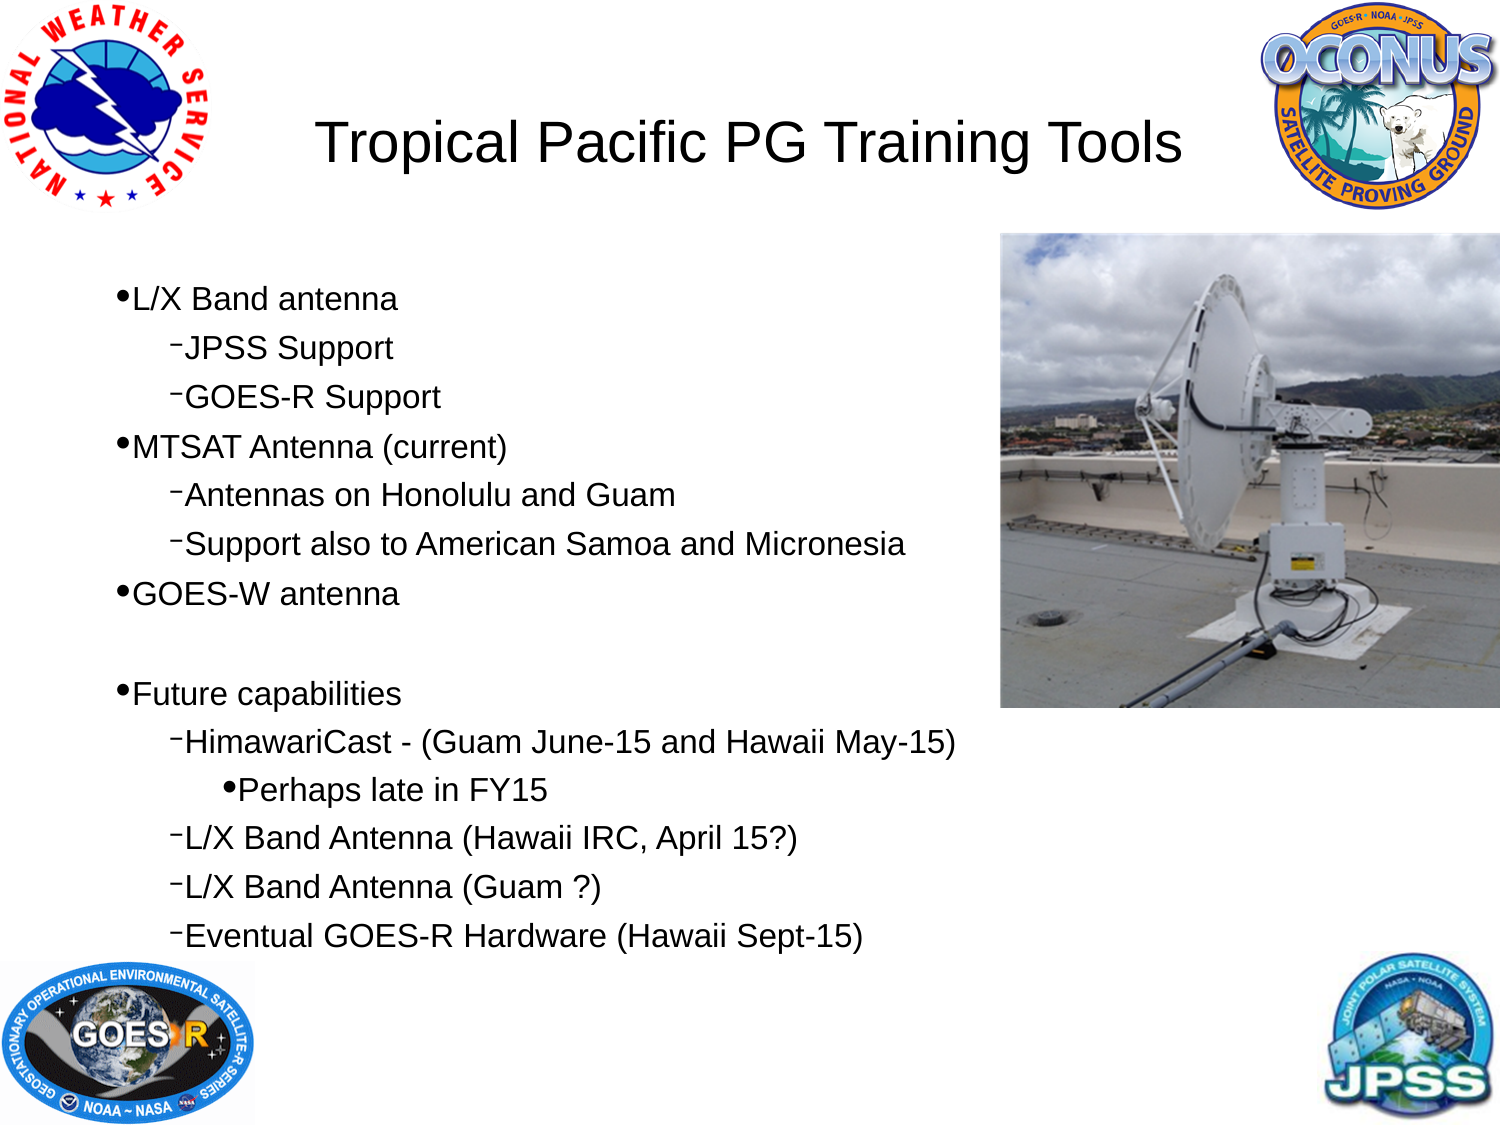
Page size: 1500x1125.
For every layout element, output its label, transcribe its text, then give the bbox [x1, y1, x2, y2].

picture [1258, 0, 1500, 212]
list L/X Band antenna JPSS Support GOES-R Support MTSAT Antenna (current) Antennas on Honolulu and Guam Support also to American Samoa and Micronesia GOES-W antenna Future capabilities HimawariCast - (Guam June-15 and Hawaii May-15) Perhaps late in FY15 L/X Band Antenna (Hawaii IRC, April 15?) L/X Band Antenna (Guam ?) Eventual GOES-R Hardware (Hawaii Sept-15) [75, 262, 1425, 1005]
title Tropical Pacific PG Training Tools [75, 45, 1425, 233]
picture [999, 232, 1500, 708]
picture [0, 0, 213, 213]
picture [1317, 951, 1500, 1125]
picture [0, 961, 256, 1125]
